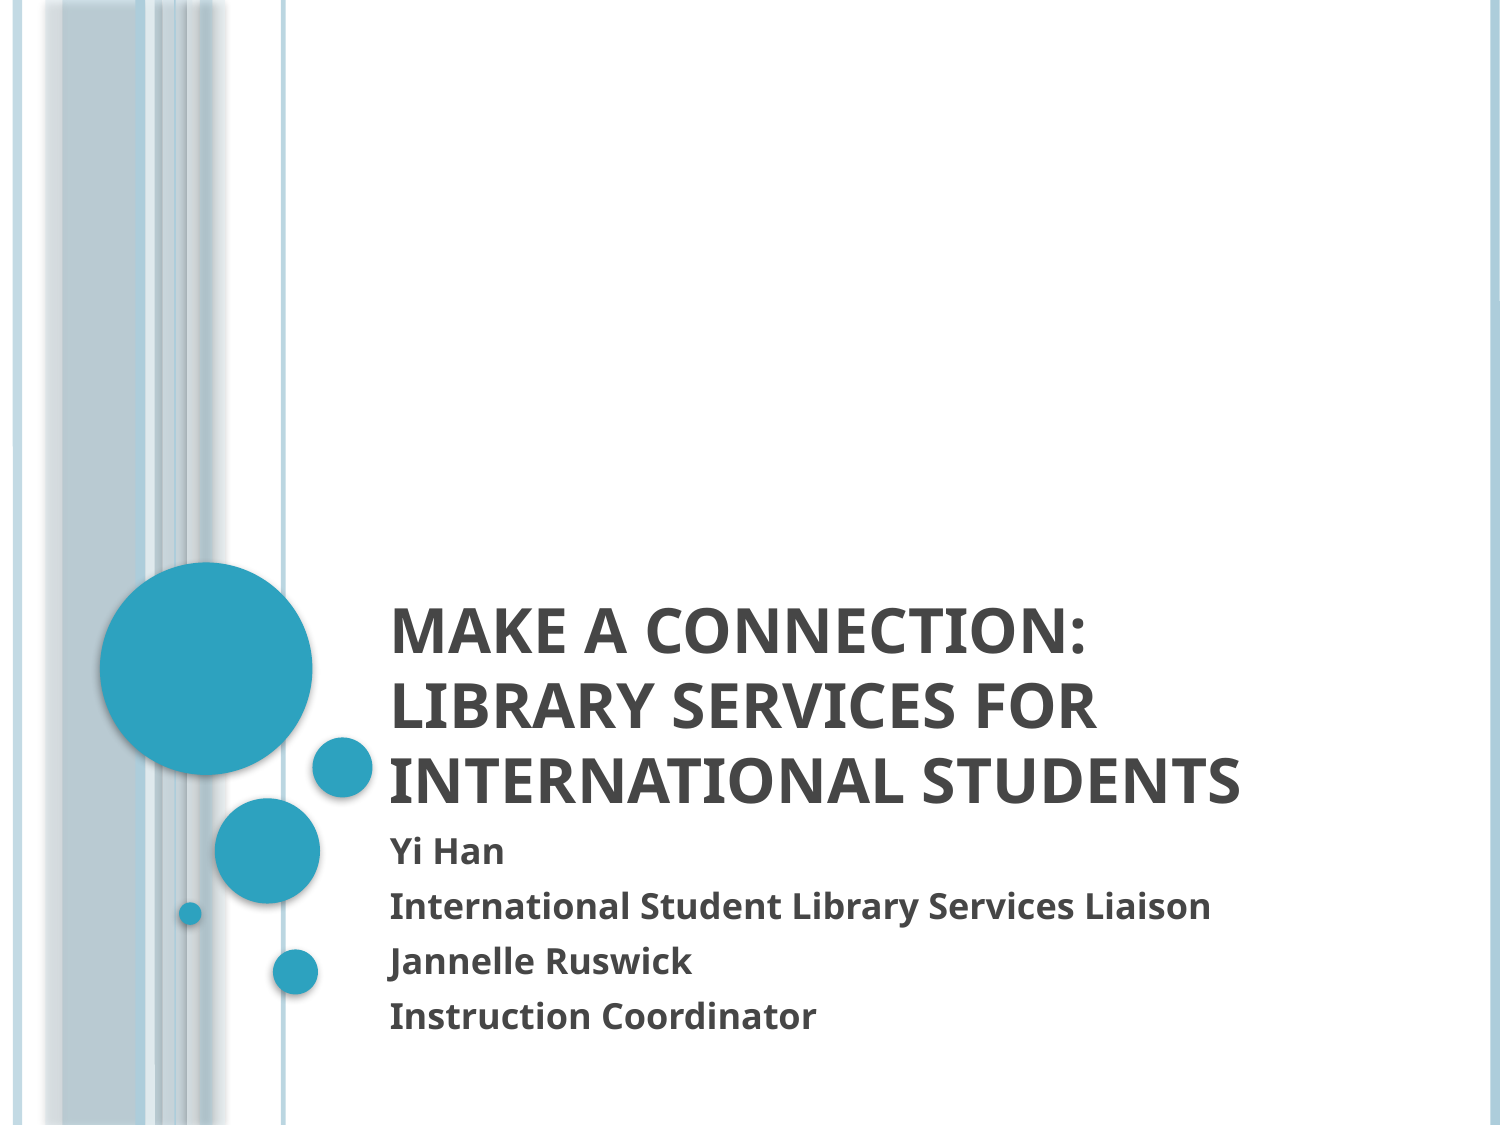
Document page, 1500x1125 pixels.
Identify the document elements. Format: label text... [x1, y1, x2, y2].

subtitle Yi Han International Student Library Services Liaison Jannelle Ruswick Instruction Coordinator [375, 820, 1388, 1046]
title Make a Connection: Library Services for International Students [375, 512, 1388, 820]
